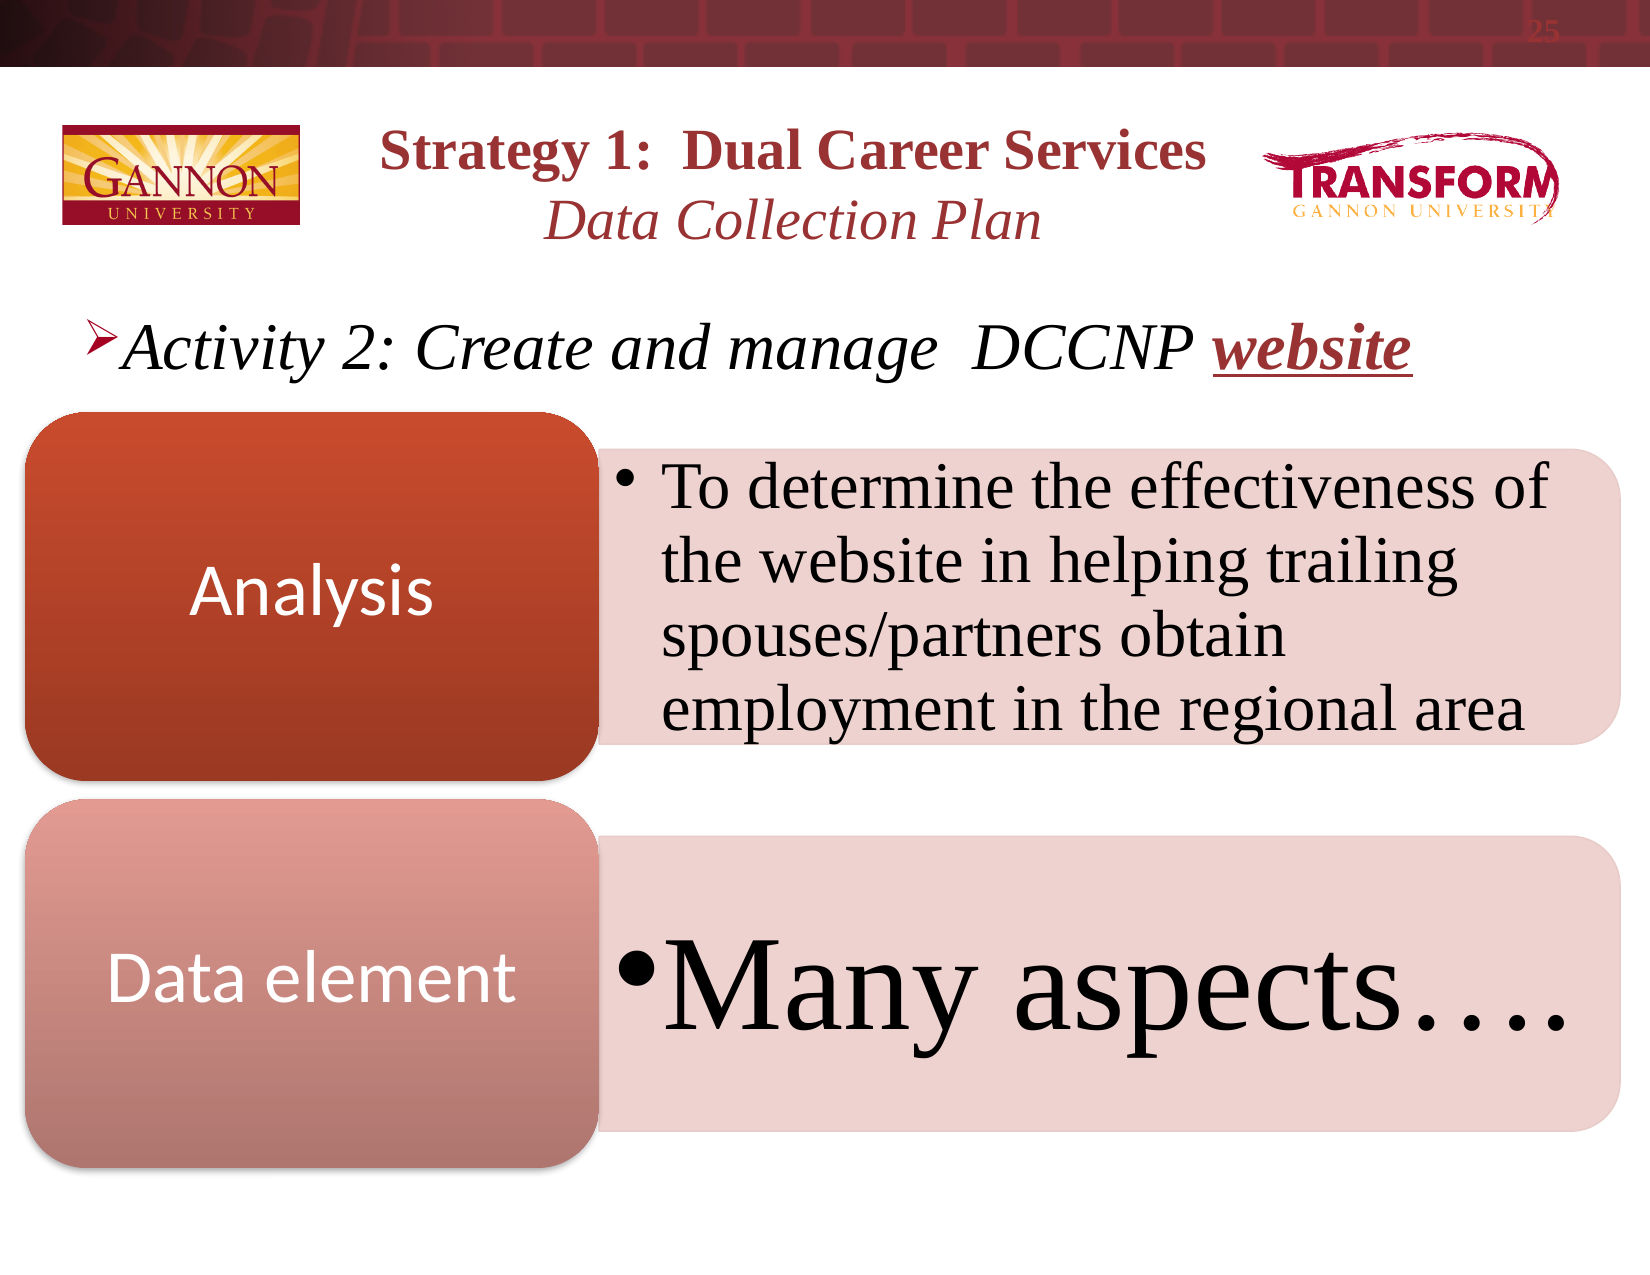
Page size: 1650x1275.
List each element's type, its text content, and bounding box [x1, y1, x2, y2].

picture [1262, 132, 1561, 226]
slide_number 25 [1474, 0, 1613, 69]
title Strategy 1: Dual Career Services Data Collection Plan [349, 124, 1238, 238]
list Activity 2: Create and manage DCCNP website [74, 299, 1650, 1188]
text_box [24, 412, 1621, 1169]
